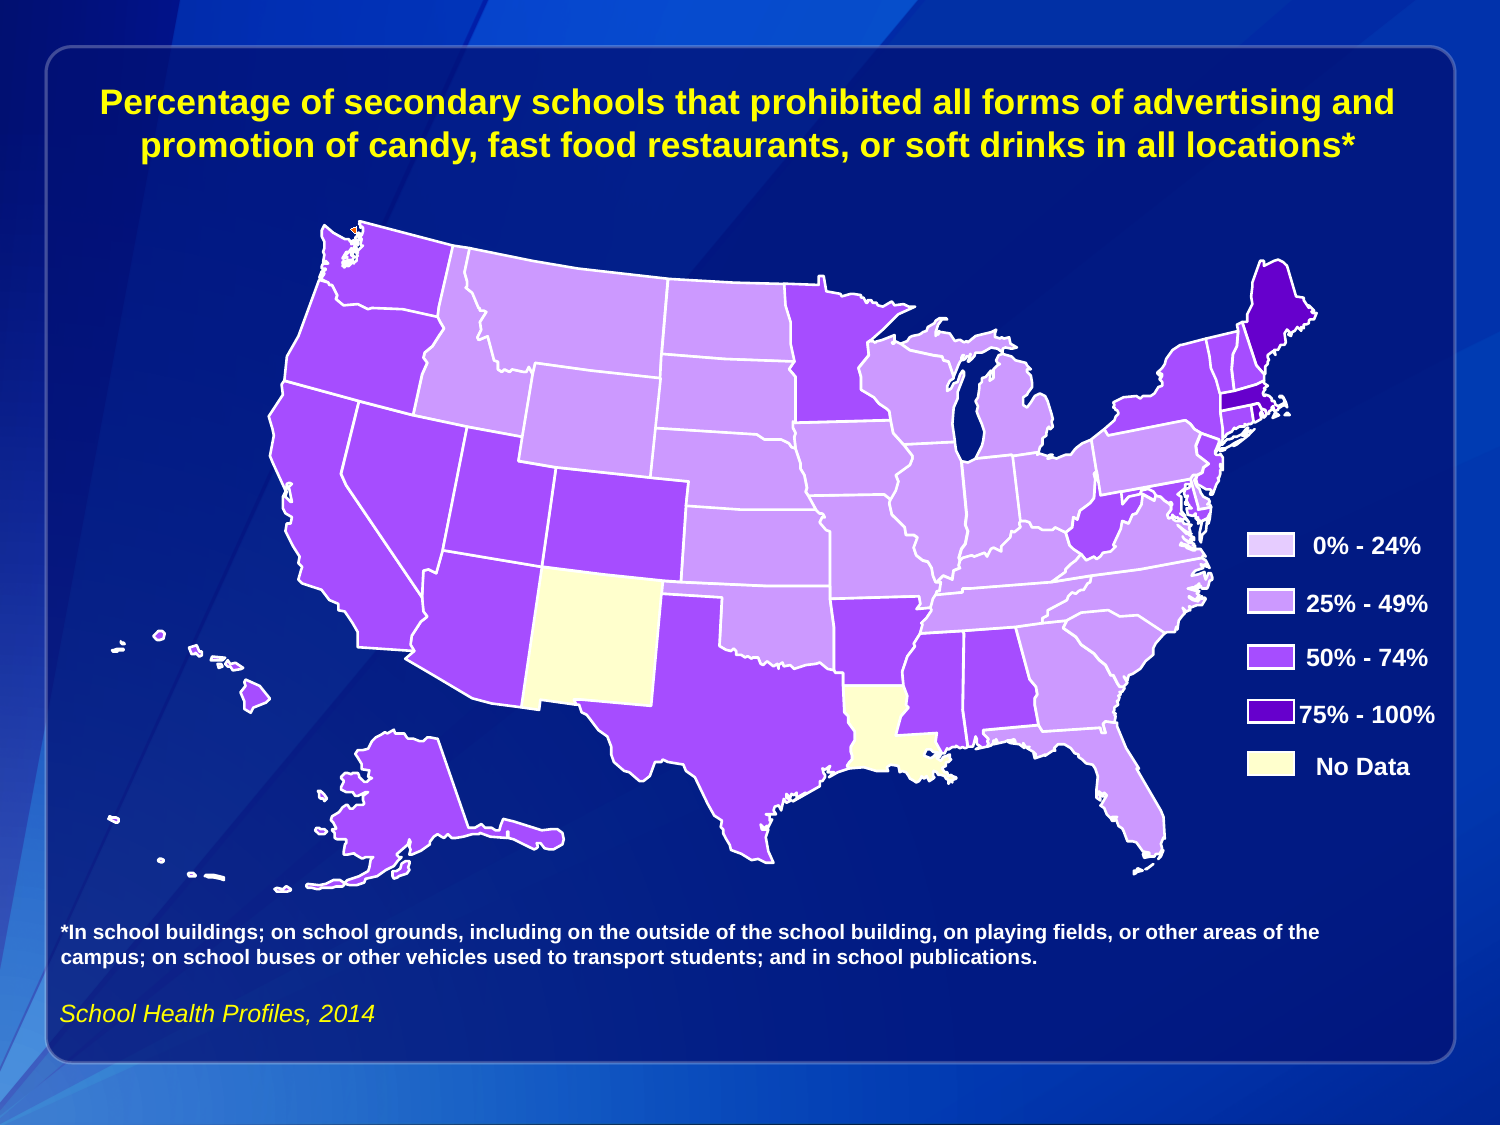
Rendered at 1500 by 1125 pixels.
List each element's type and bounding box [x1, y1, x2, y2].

text_box [268, 238, 1317, 863]
text_box [108, 729, 565, 892]
text_box [1300, 742, 1426, 788]
text_box [1248, 690, 1451, 736]
picture [0, 0, 1500, 1125]
text_box [1145, 863, 1154, 870]
title [41, 6, 1455, 238]
text_box [111, 630, 271, 714]
text_box [1248, 752, 1294, 775]
text_box [45, 911, 1367, 976]
text_box [1133, 868, 1143, 875]
text_box [44, 990, 537, 1036]
text_box [1248, 533, 1294, 557]
text_box [1248, 580, 1444, 626]
text_box [1297, 522, 1437, 567]
text_box [1248, 634, 1444, 680]
